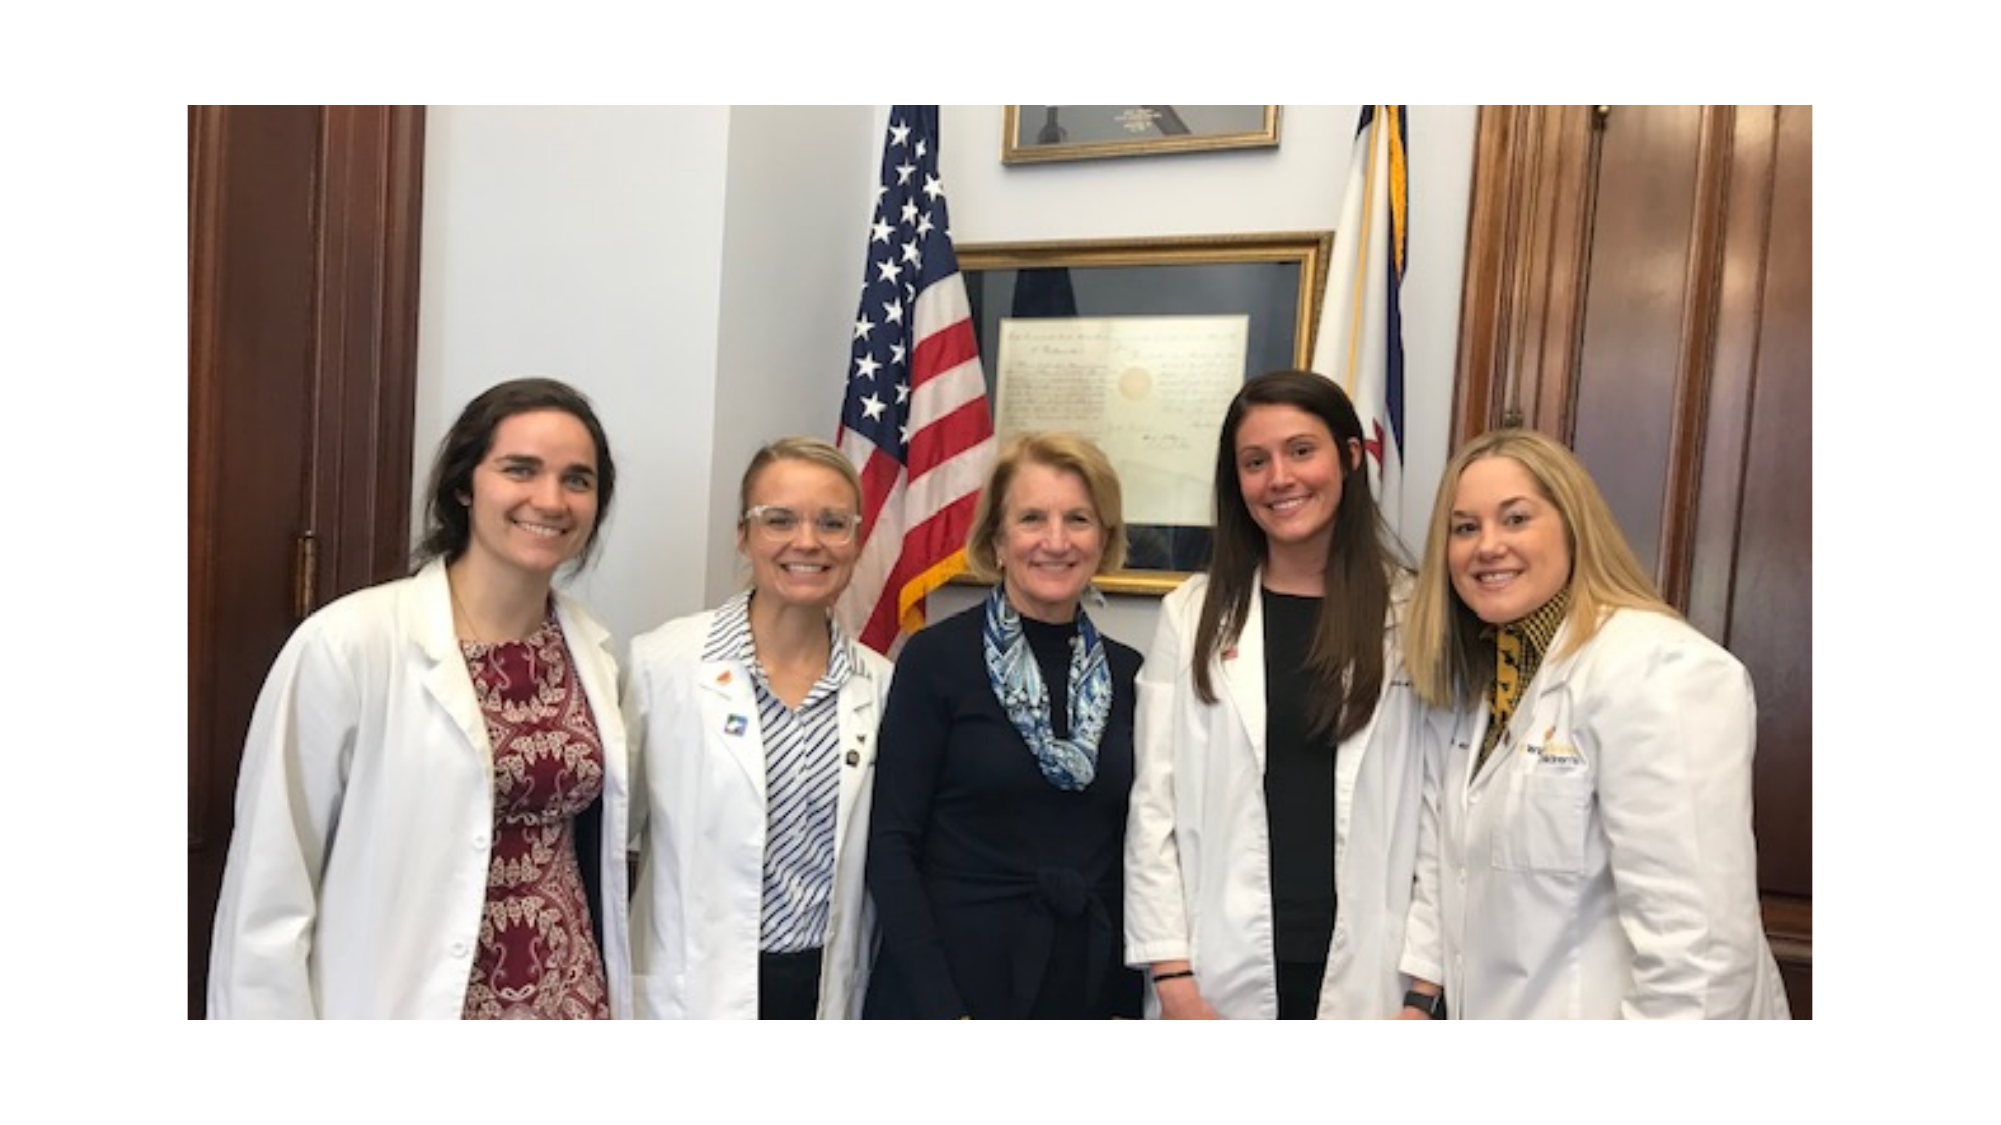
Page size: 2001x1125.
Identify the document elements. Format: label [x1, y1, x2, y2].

picture [187, 105, 1813, 1020]
